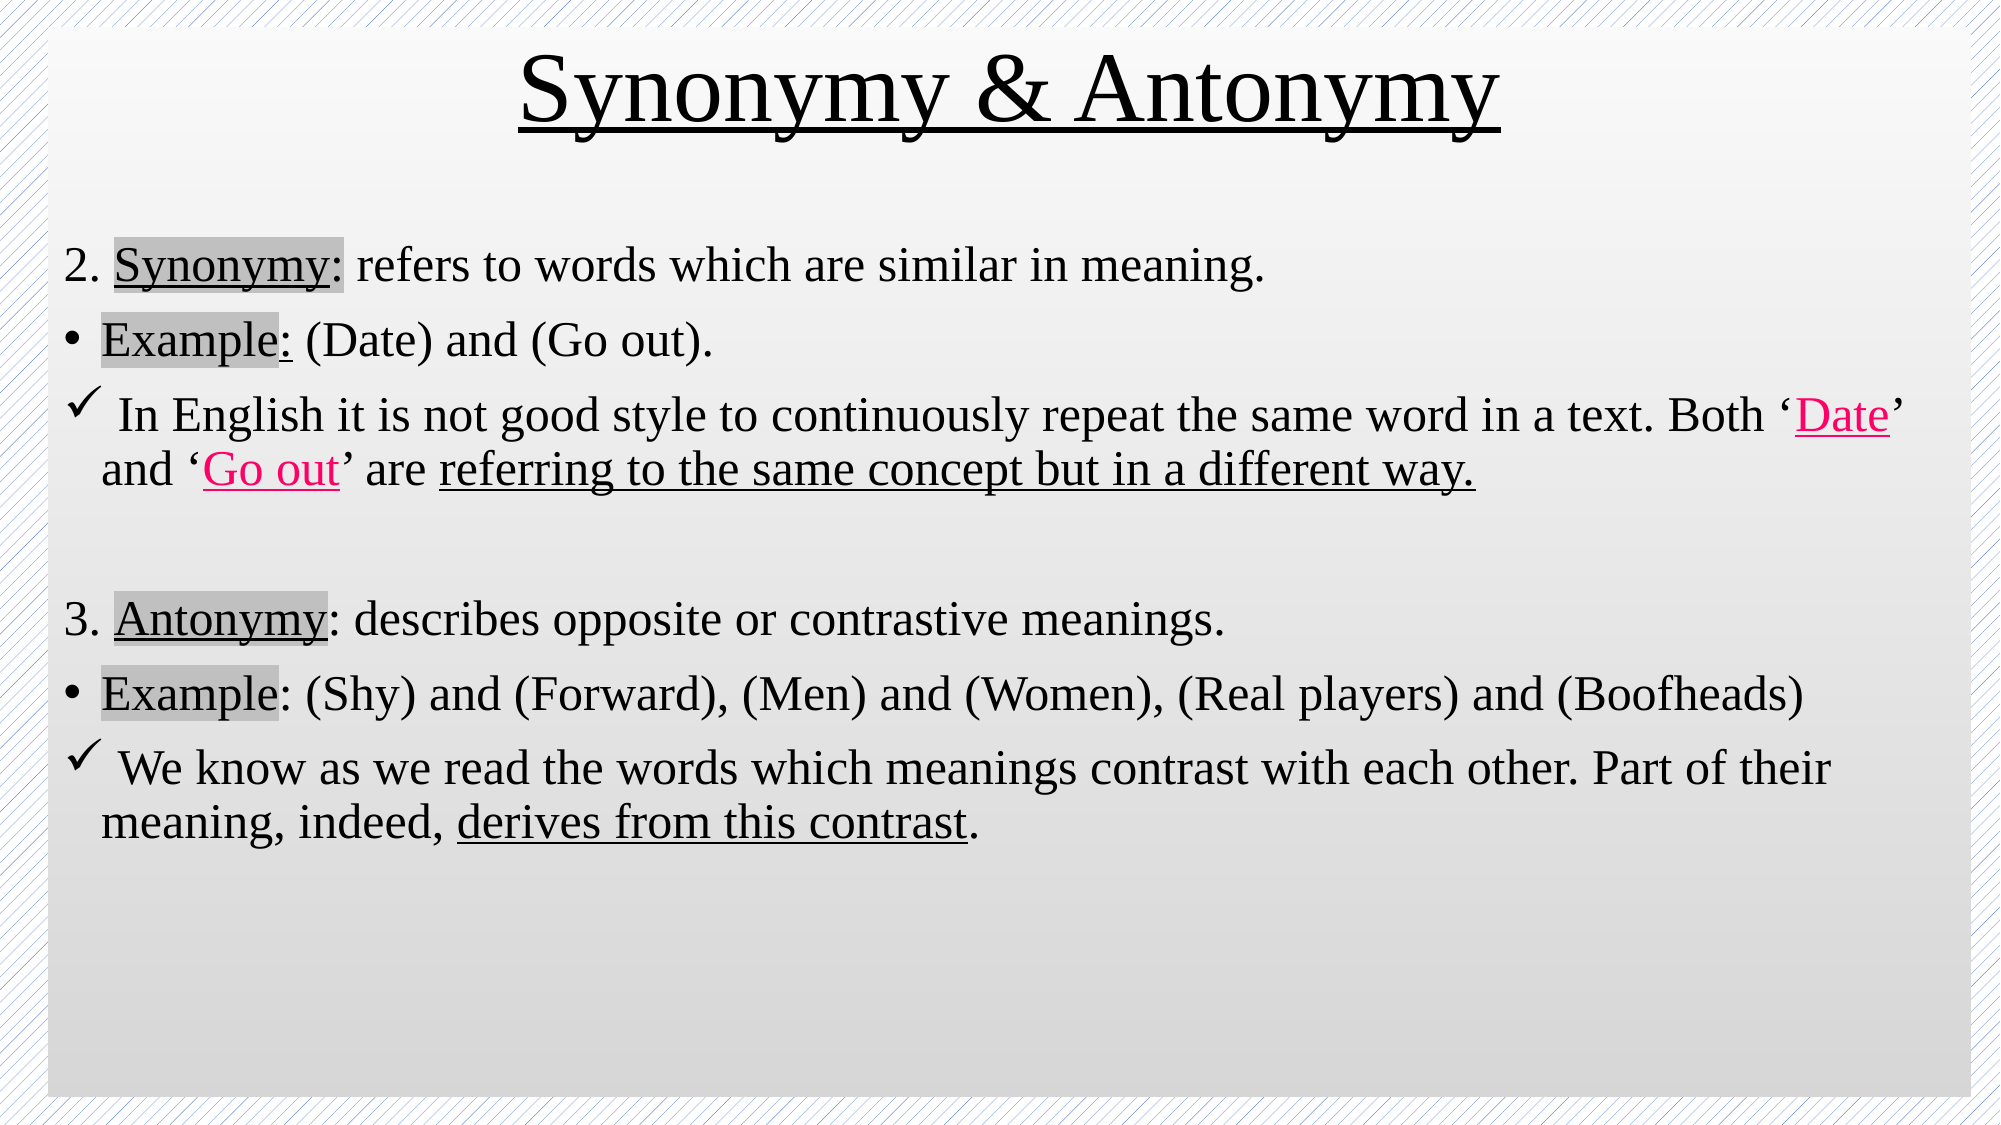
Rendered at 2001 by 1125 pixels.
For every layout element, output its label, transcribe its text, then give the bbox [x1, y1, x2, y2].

list Synonymy & Antonymy 2. Synonymy: refers to words which are similar in meaning. Example: (Date) and (Go out). In English it is not good style to continuously repeat the same word in a text. Both ‘Date’ and ‘Go out’ are referring to the same concept but in a different way. 3. Antonymy: describes opposite or contrastive meanings. Example: (Shy) and (Forward), (Men) and (Women), (Real players) and (Boofheads) We know as we read the words which meanings contrast with each other. Part of their meaning, indeed, derives from this contrast. [48, 27, 1971, 1097]
